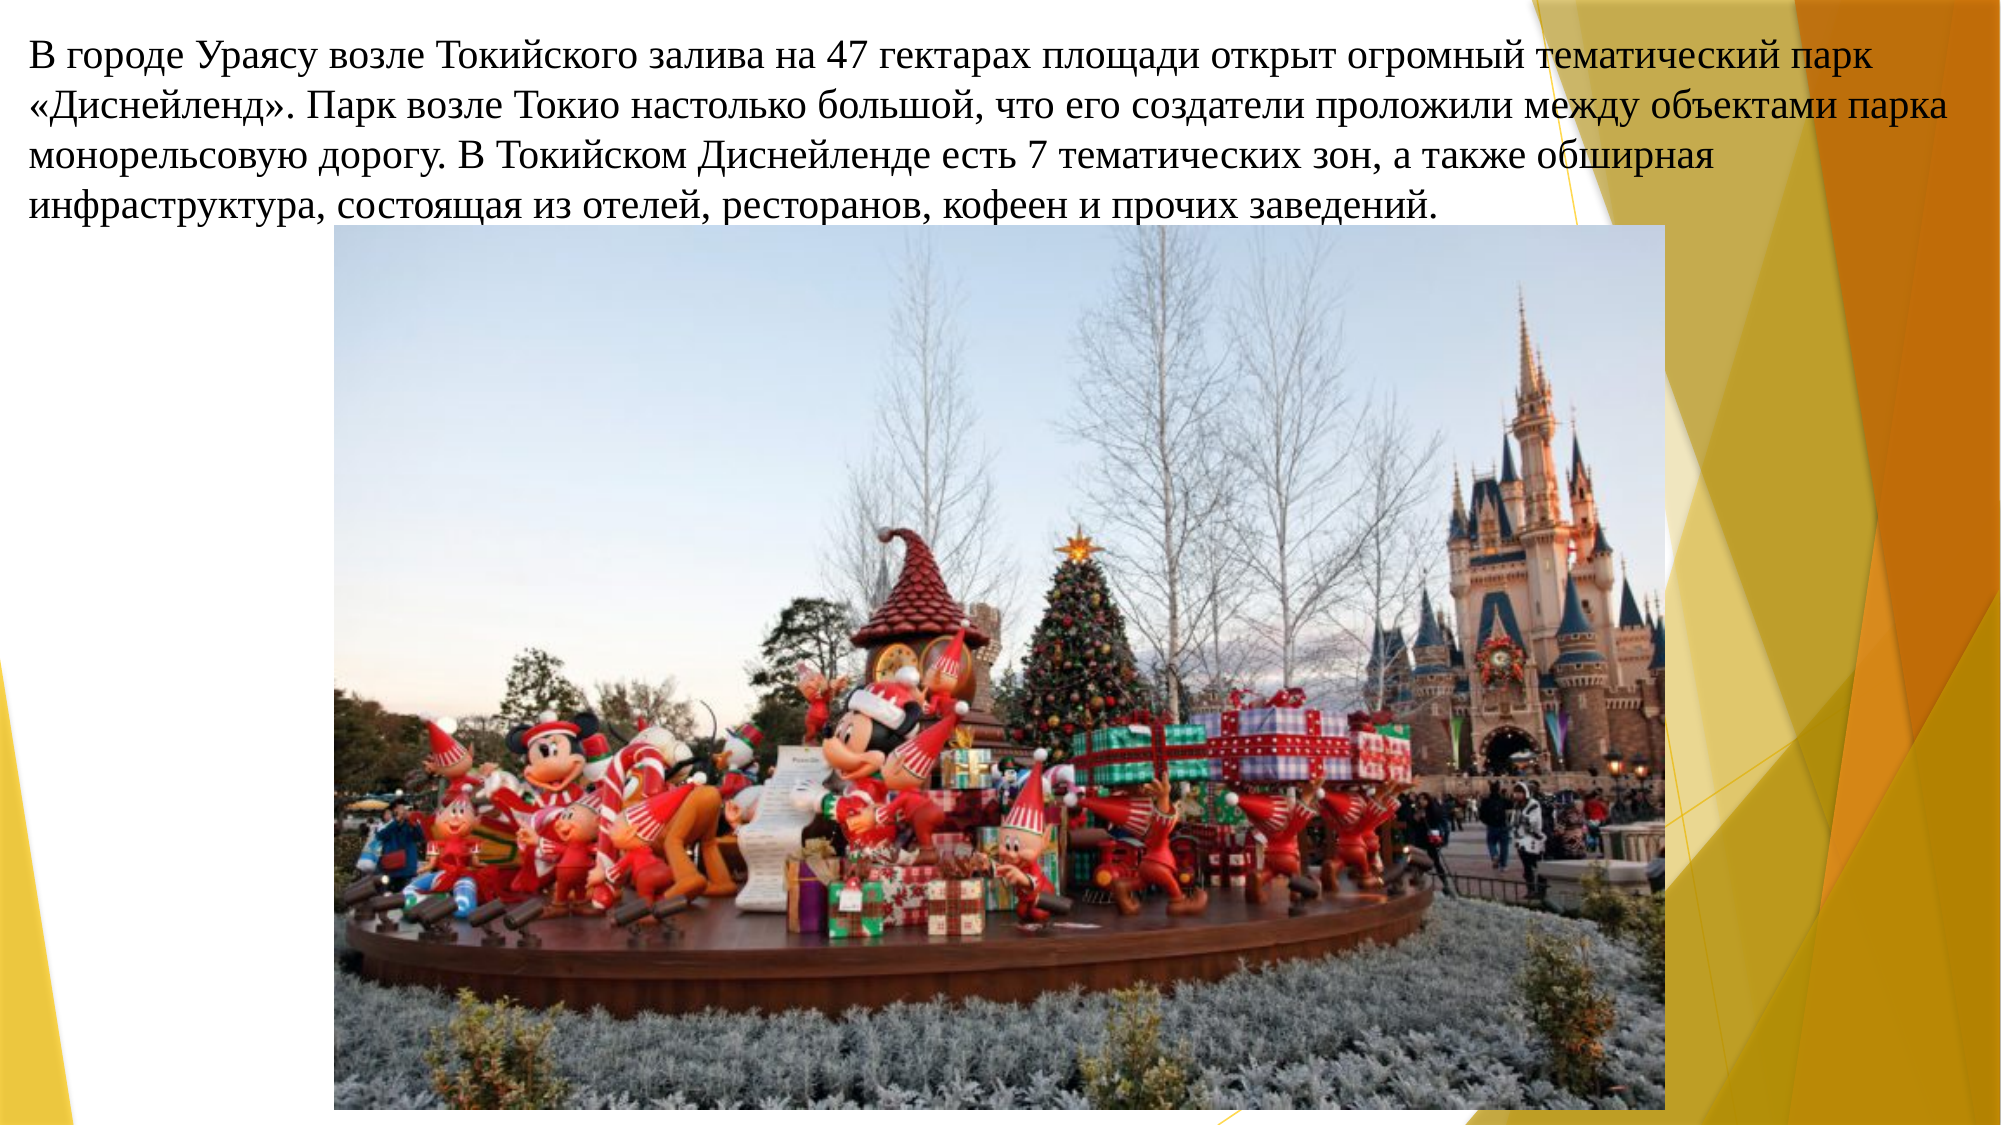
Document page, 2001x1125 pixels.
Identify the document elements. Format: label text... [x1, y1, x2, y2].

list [333, 225, 1666, 1110]
title В городе Ураясу возле Токийского залива на 47 гектарах площади открыт огромный тематический парк «Диснейленд». Парк возле Токио настолько большой, что его создатели проложили между объектами парка монорельсовую дорогу. В Токийском Диснейленде есть 7 тематических зон, а также обширная инфраструктура, состоящая из отелей, ресторанов, кофеен и прочих заведений. [13, 19, 1986, 374]
